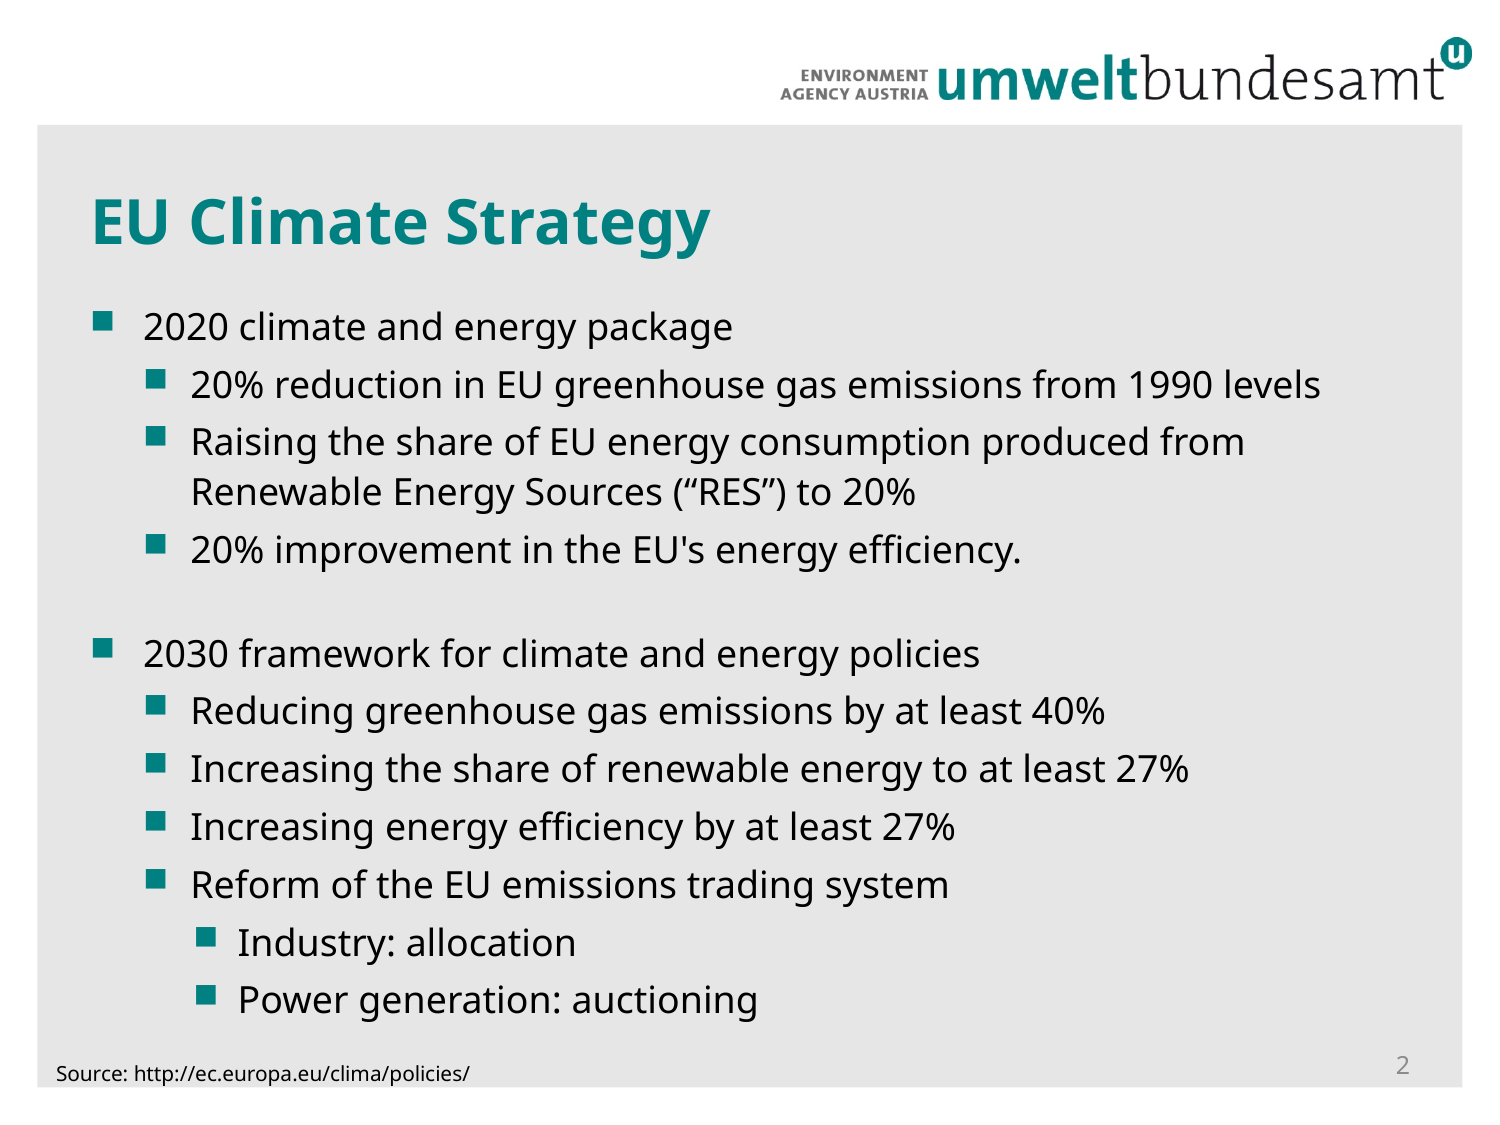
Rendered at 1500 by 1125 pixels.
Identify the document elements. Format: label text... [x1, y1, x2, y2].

slide_number 2 [1074, 1046, 1425, 1088]
title EU Climate Strategy [75, 125, 1425, 290]
picture [780, 37, 1472, 100]
text_box Source: http://ec.europa.eu/clima/policies/ [41, 1053, 1338, 1094]
list 2020 climate and energy package 20% reduction in EU greenhouse gas emissions from 1990 levels Raising the share of EU energy consumption produced from Renewable Energy Sources (“RES”) to 20% 20% improvement in the EU's energy efficiency. 2030 framework for climate and energy policies Reducing greenhouse gas emissions by at least 40% Increasing the share of renewable energy to at least 27% Increasing energy efficiency by at least 27% Reform of the EU emissions trading system Industry: allocation Power generation: auctioning [75, 290, 1425, 1046]
